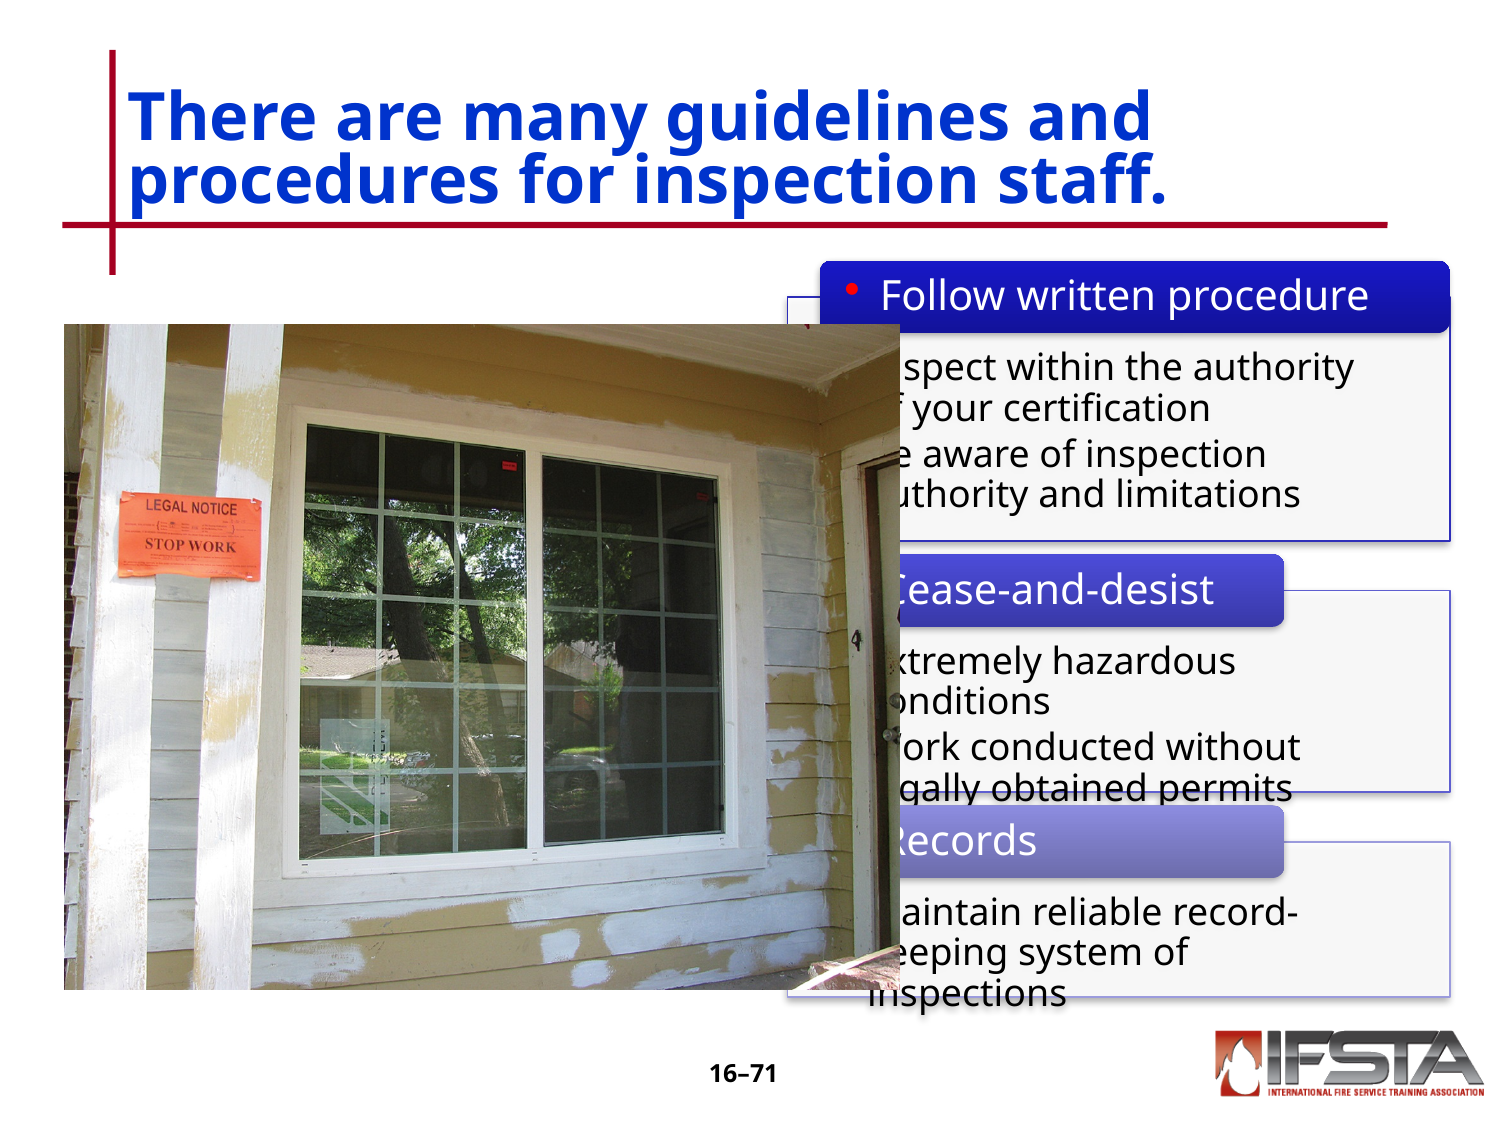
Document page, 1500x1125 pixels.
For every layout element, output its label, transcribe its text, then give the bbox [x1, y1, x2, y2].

picture [1215, 1030, 1485, 1099]
slide_number 16–70 [587, 1050, 900, 1125]
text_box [787, 249, 1451, 1008]
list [63, 324, 901, 990]
title There are many guidelines and procedures for inspection staff. [112, 81, 1400, 232]
